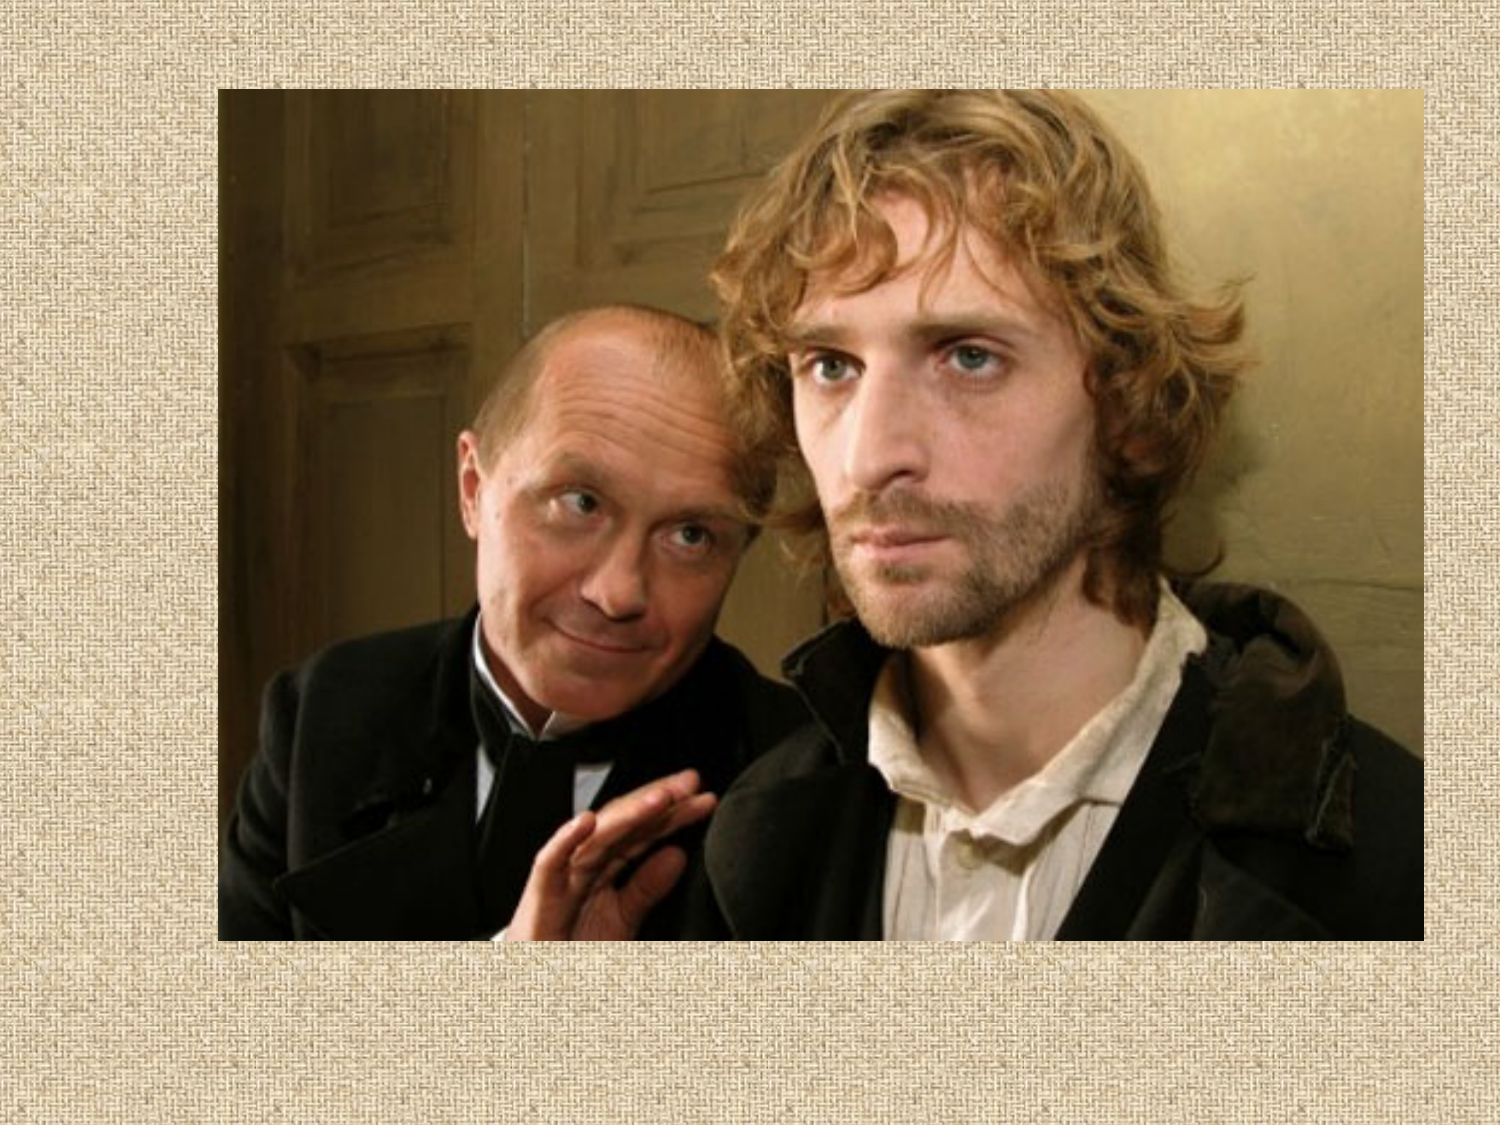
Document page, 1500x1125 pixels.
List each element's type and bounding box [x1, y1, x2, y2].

list [218, 89, 1424, 941]
